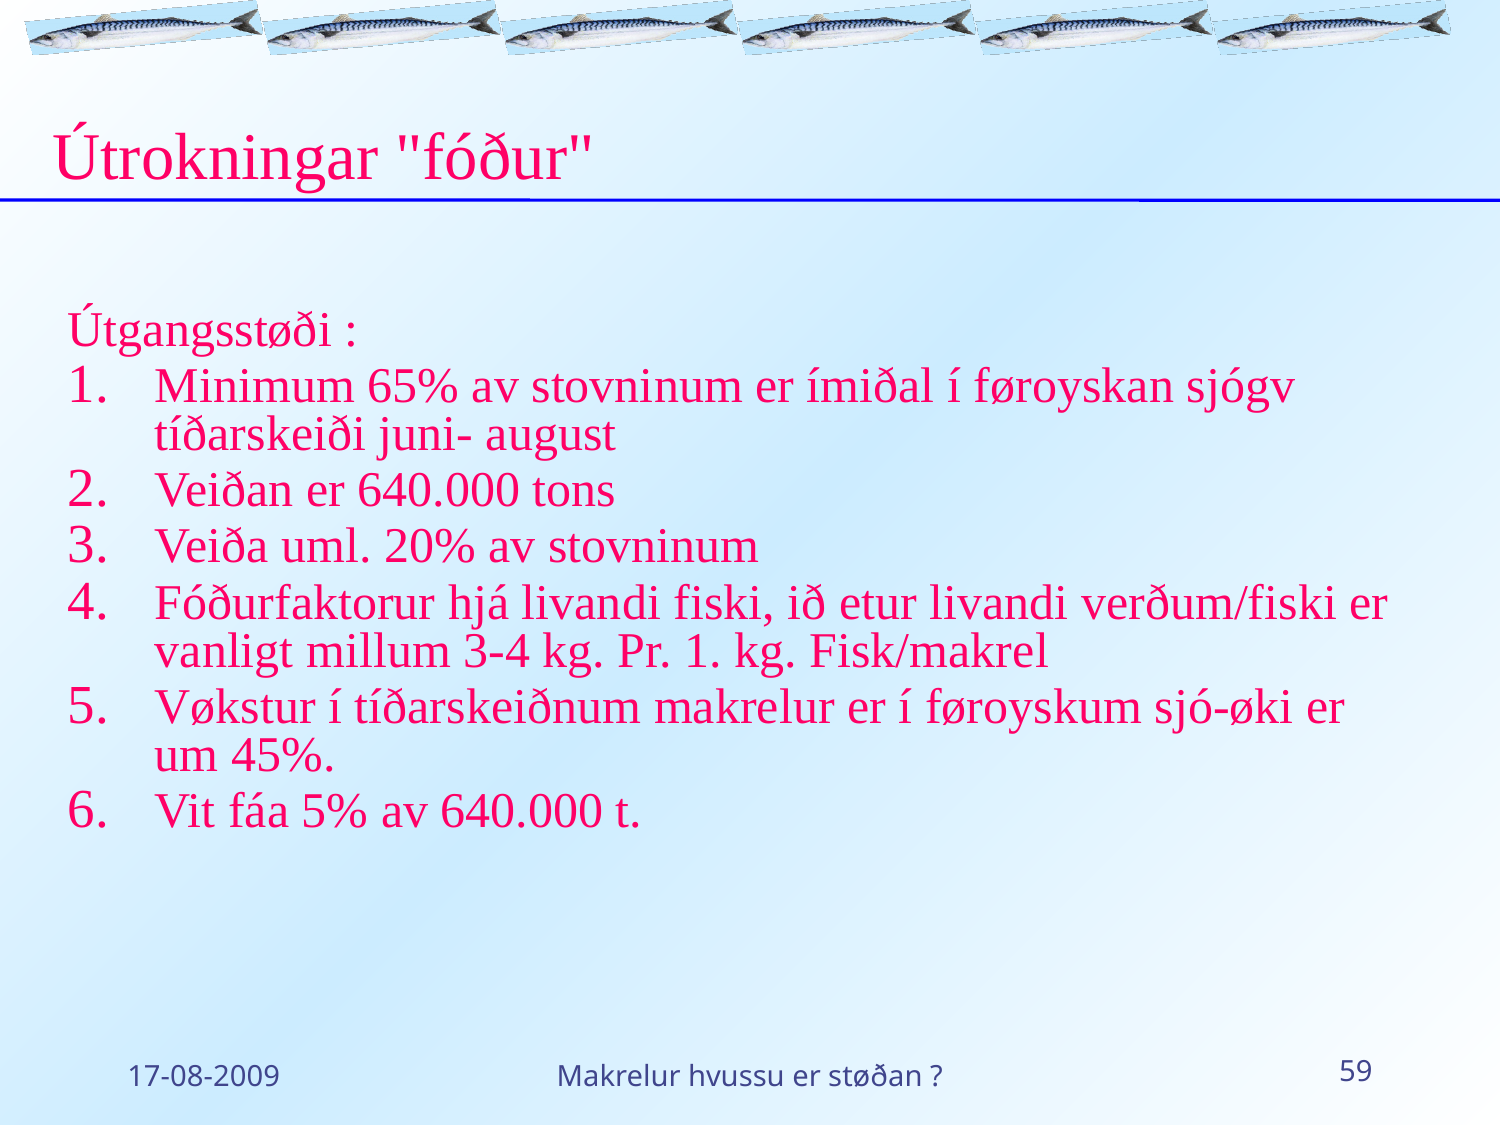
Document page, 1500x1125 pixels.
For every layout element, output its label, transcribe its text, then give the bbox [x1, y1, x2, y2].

text_box Makrelur hvussu er støðan ? [512, 1024, 988, 1100]
text_box 59 [1074, 1024, 1388, 1100]
picture [24, 0, 1451, 55]
text_box Útrokningar "fóður" [37, 87, 1463, 218]
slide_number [112, 1024, 425, 1100]
text_box Útgangsstøði : Minimum 65% av stovninum er ímiðal í føroyskan sjógv tíðarskeiði juni- august Veiðan er 640.000 tons Veiða uml. 20% av stovninum Fóðurfaktorur hjá livandi fiski, ið etur livandi verðum/fiski er vanligt millum 3-4 kg. Pr. 1. kg. Fisk/makrel Vøkstur í tíðarskeiðnum makrelur er í føroyskum sjó-øki er um 45%. Vit fáa 5% av 640.000 t. [53, 299, 1425, 847]
